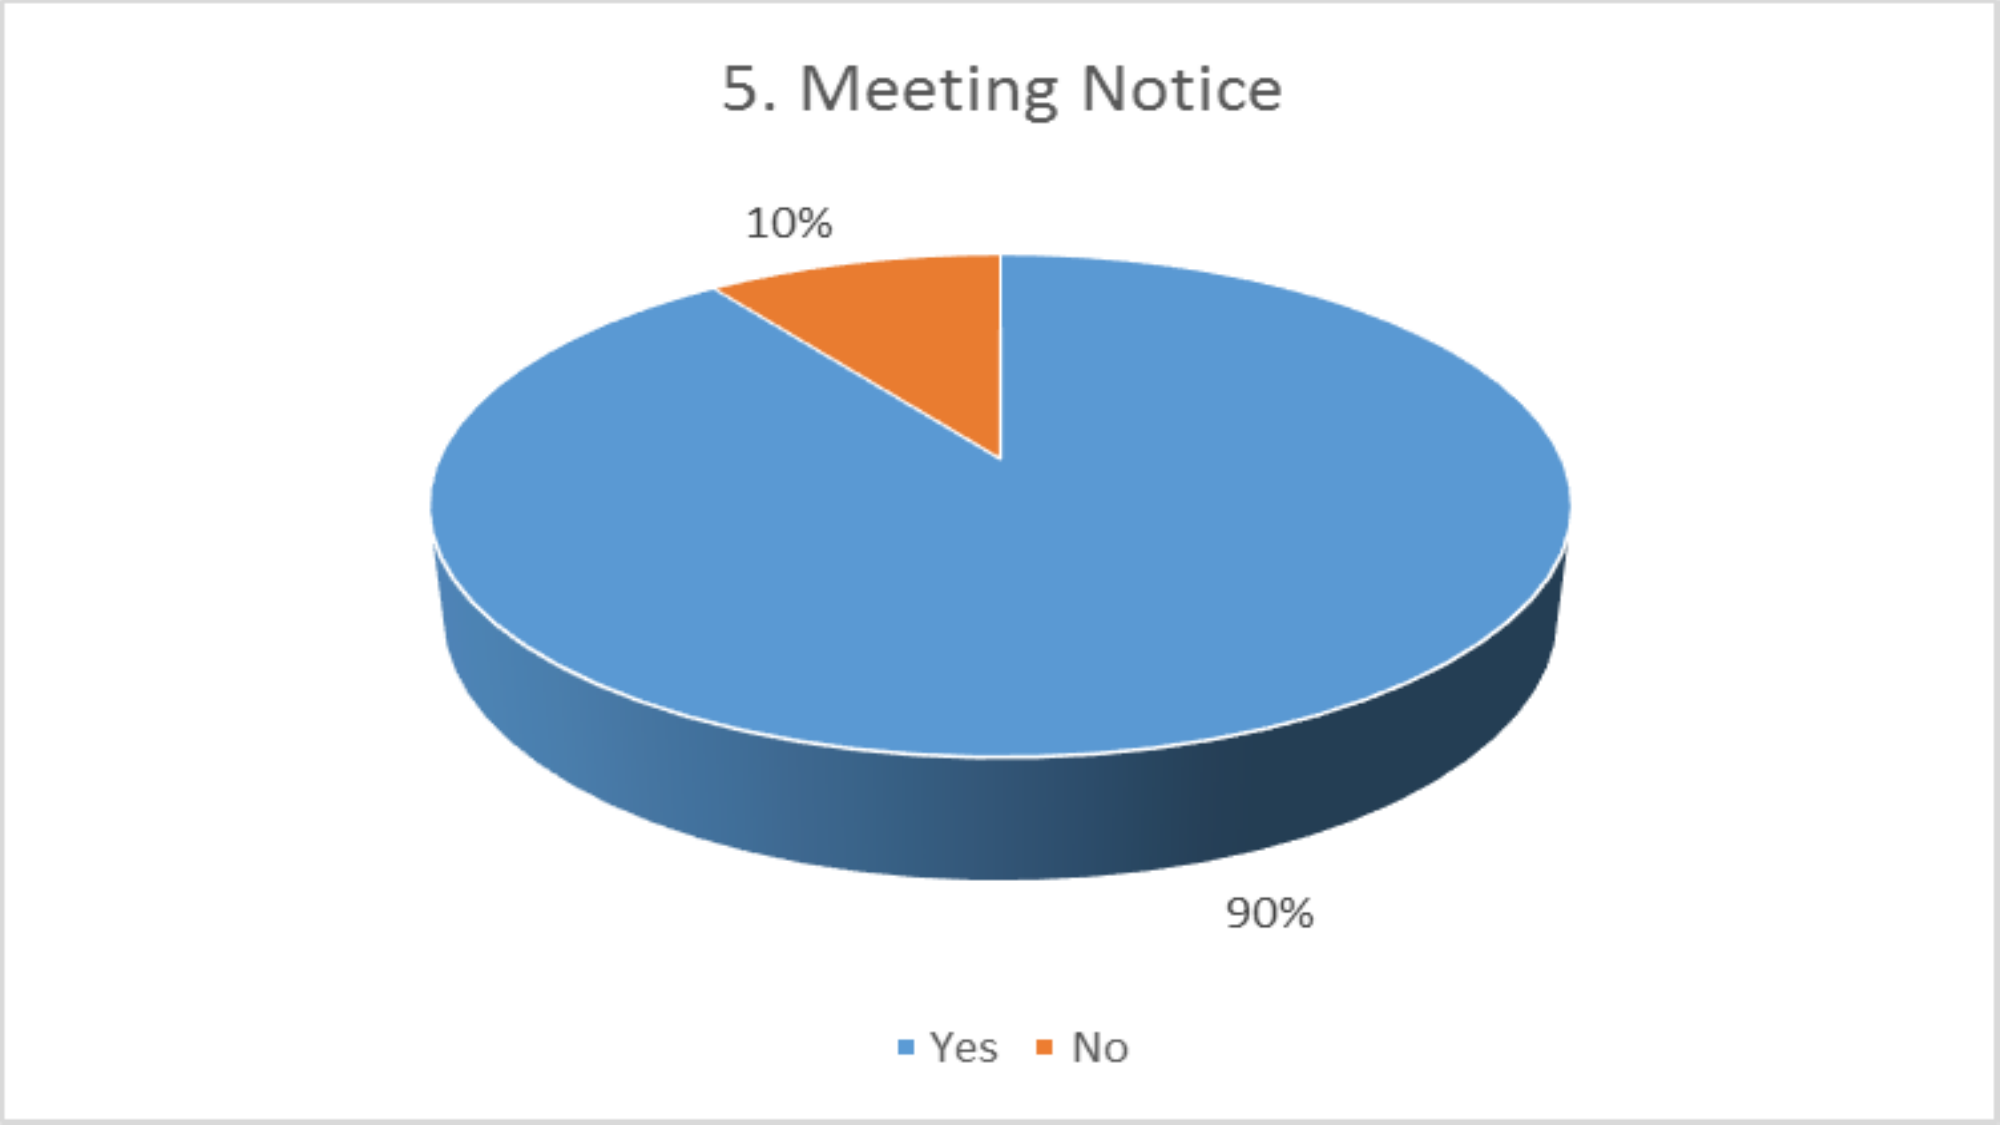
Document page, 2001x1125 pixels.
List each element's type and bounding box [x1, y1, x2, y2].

list [0, 0, 2000, 1125]
